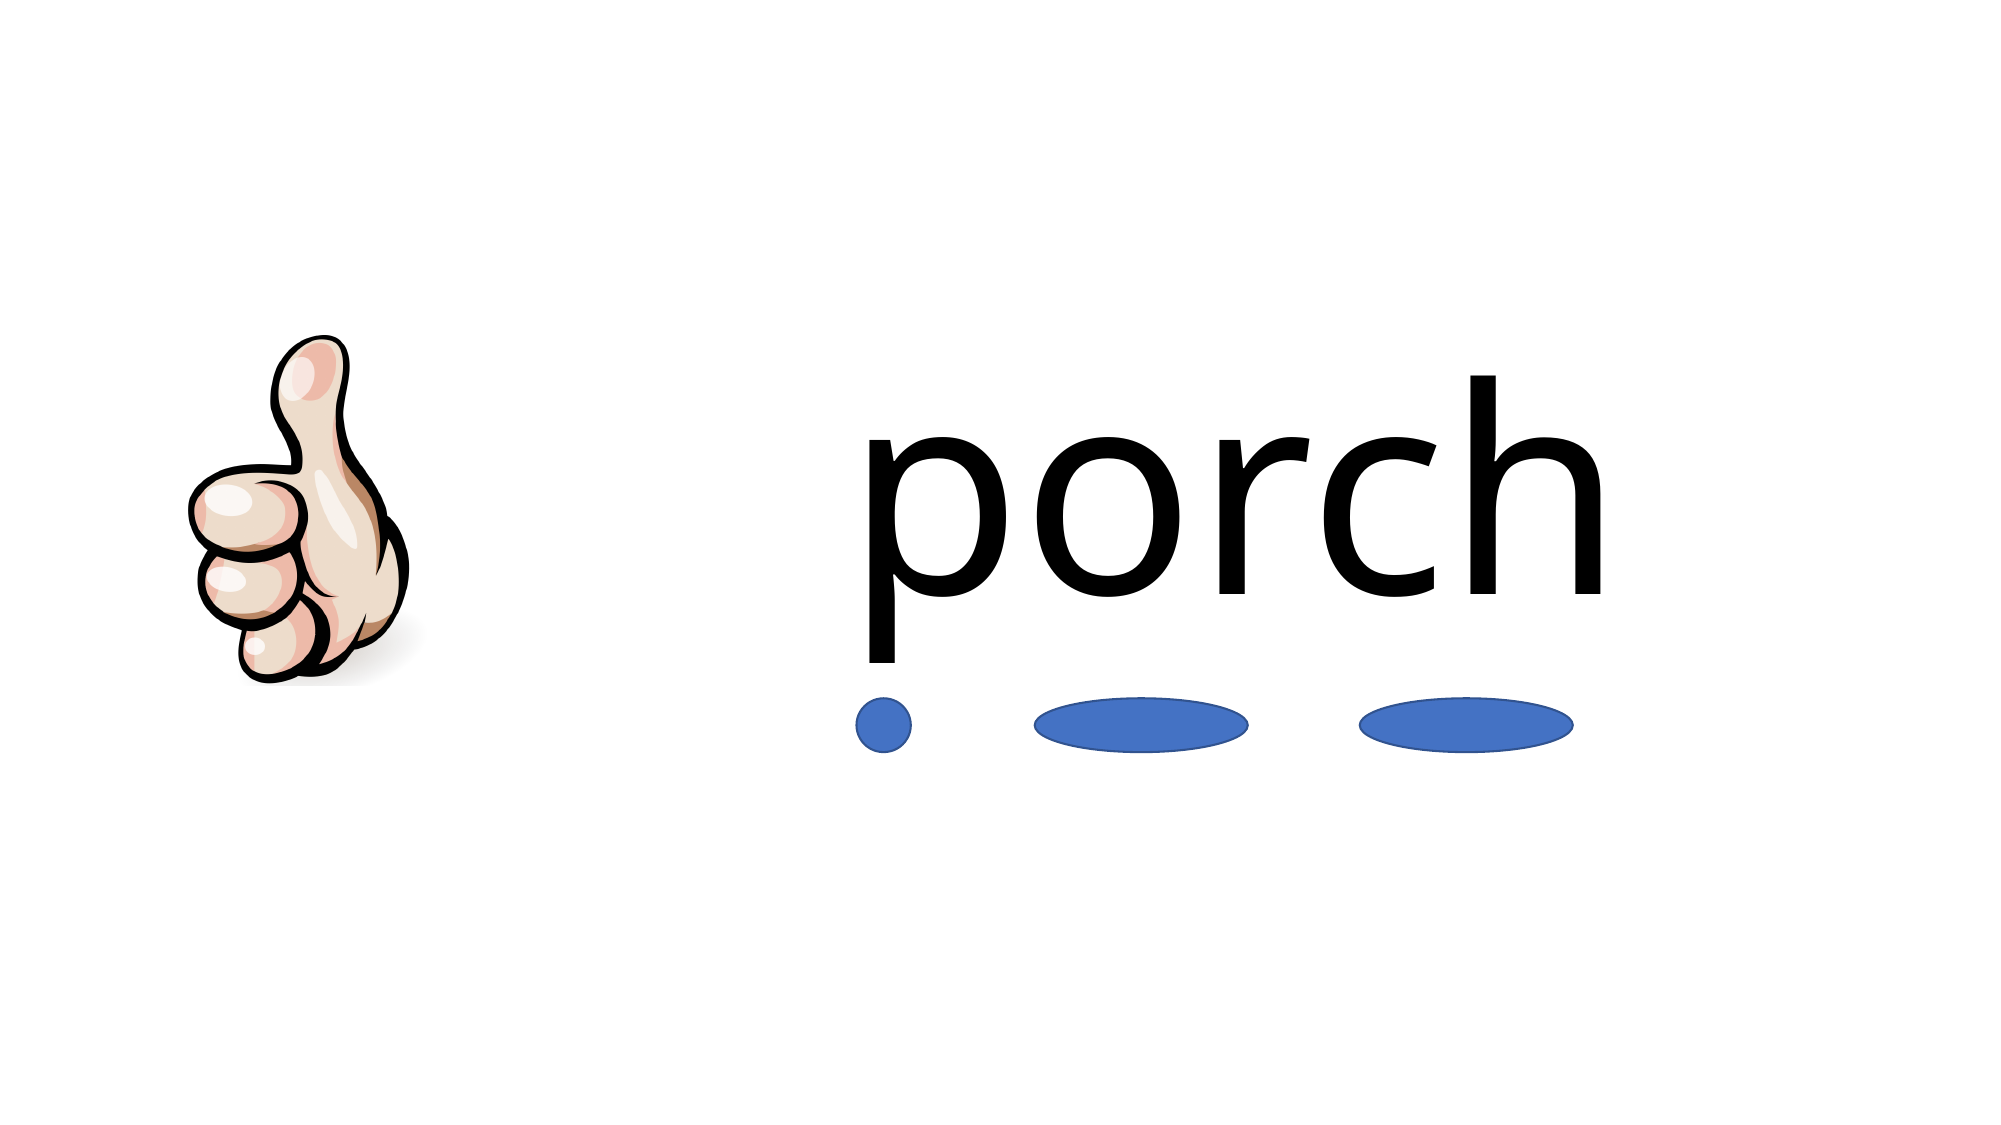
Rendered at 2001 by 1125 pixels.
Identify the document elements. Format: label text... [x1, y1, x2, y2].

picture [136, 331, 462, 686]
text_box [1034, 698, 1248, 753]
text_box [1359, 698, 1573, 753]
text_box porch [830, 299, 1696, 660]
text_box [856, 698, 911, 753]
